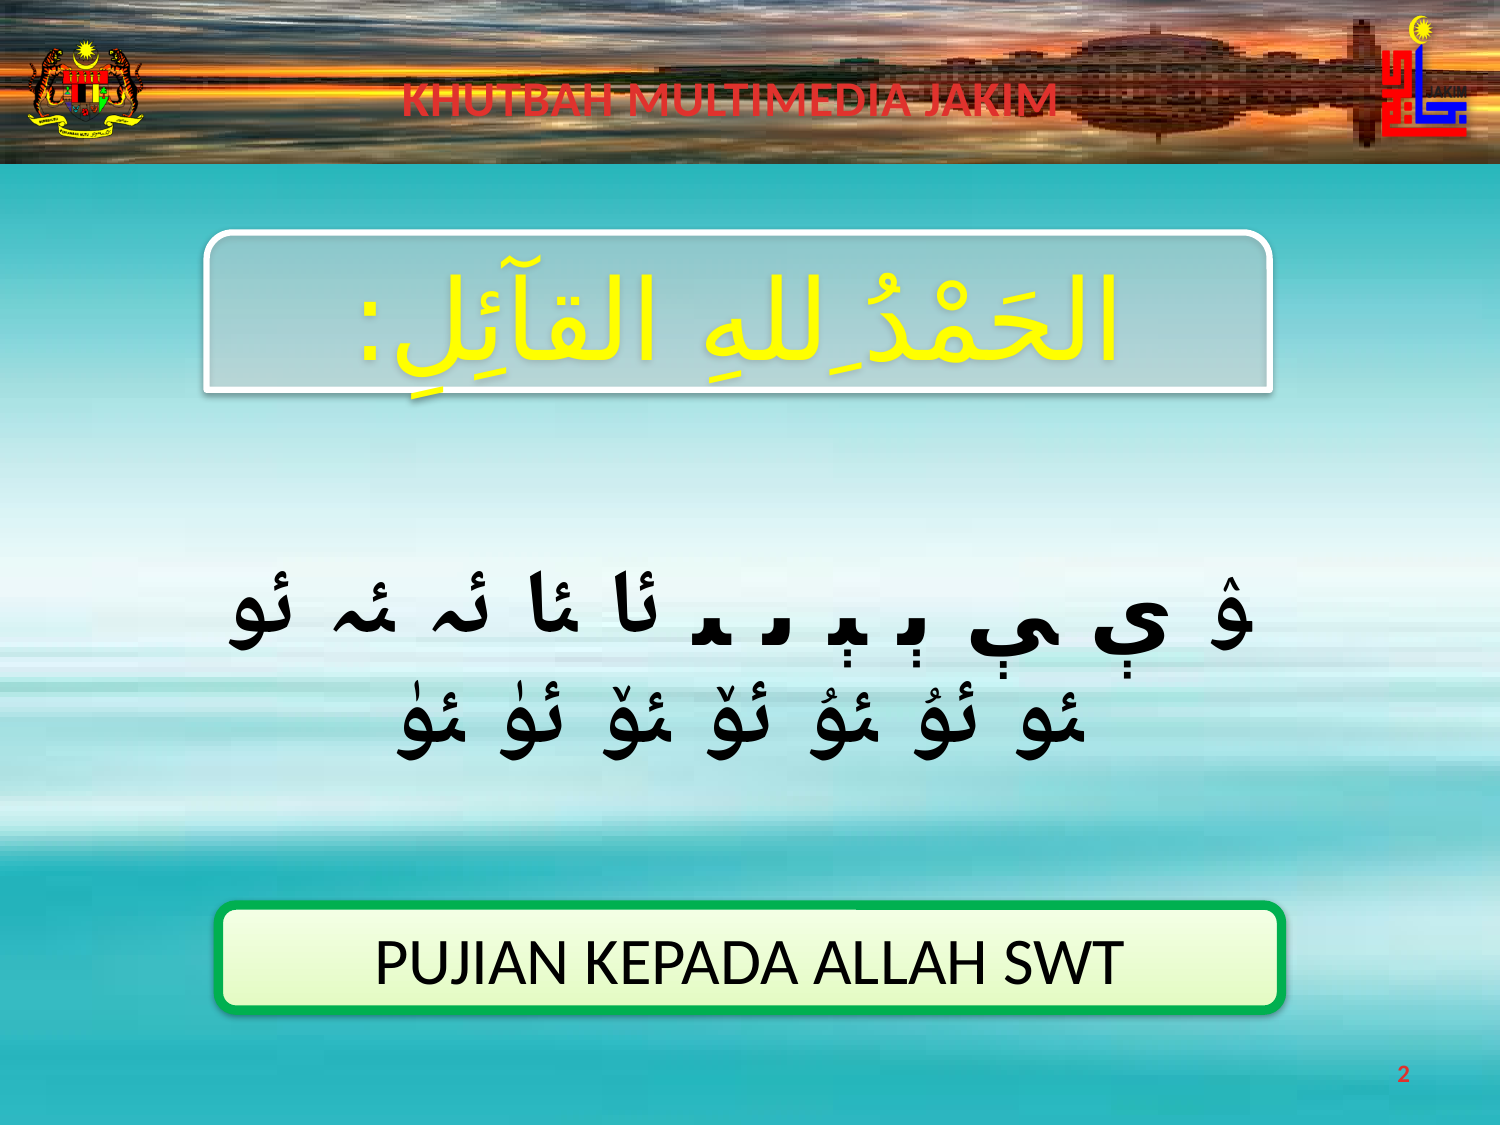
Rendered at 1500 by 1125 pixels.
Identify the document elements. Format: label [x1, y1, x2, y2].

text_box [0, 0, 1500, 165]
picture [0, 165, 1500, 1125]
